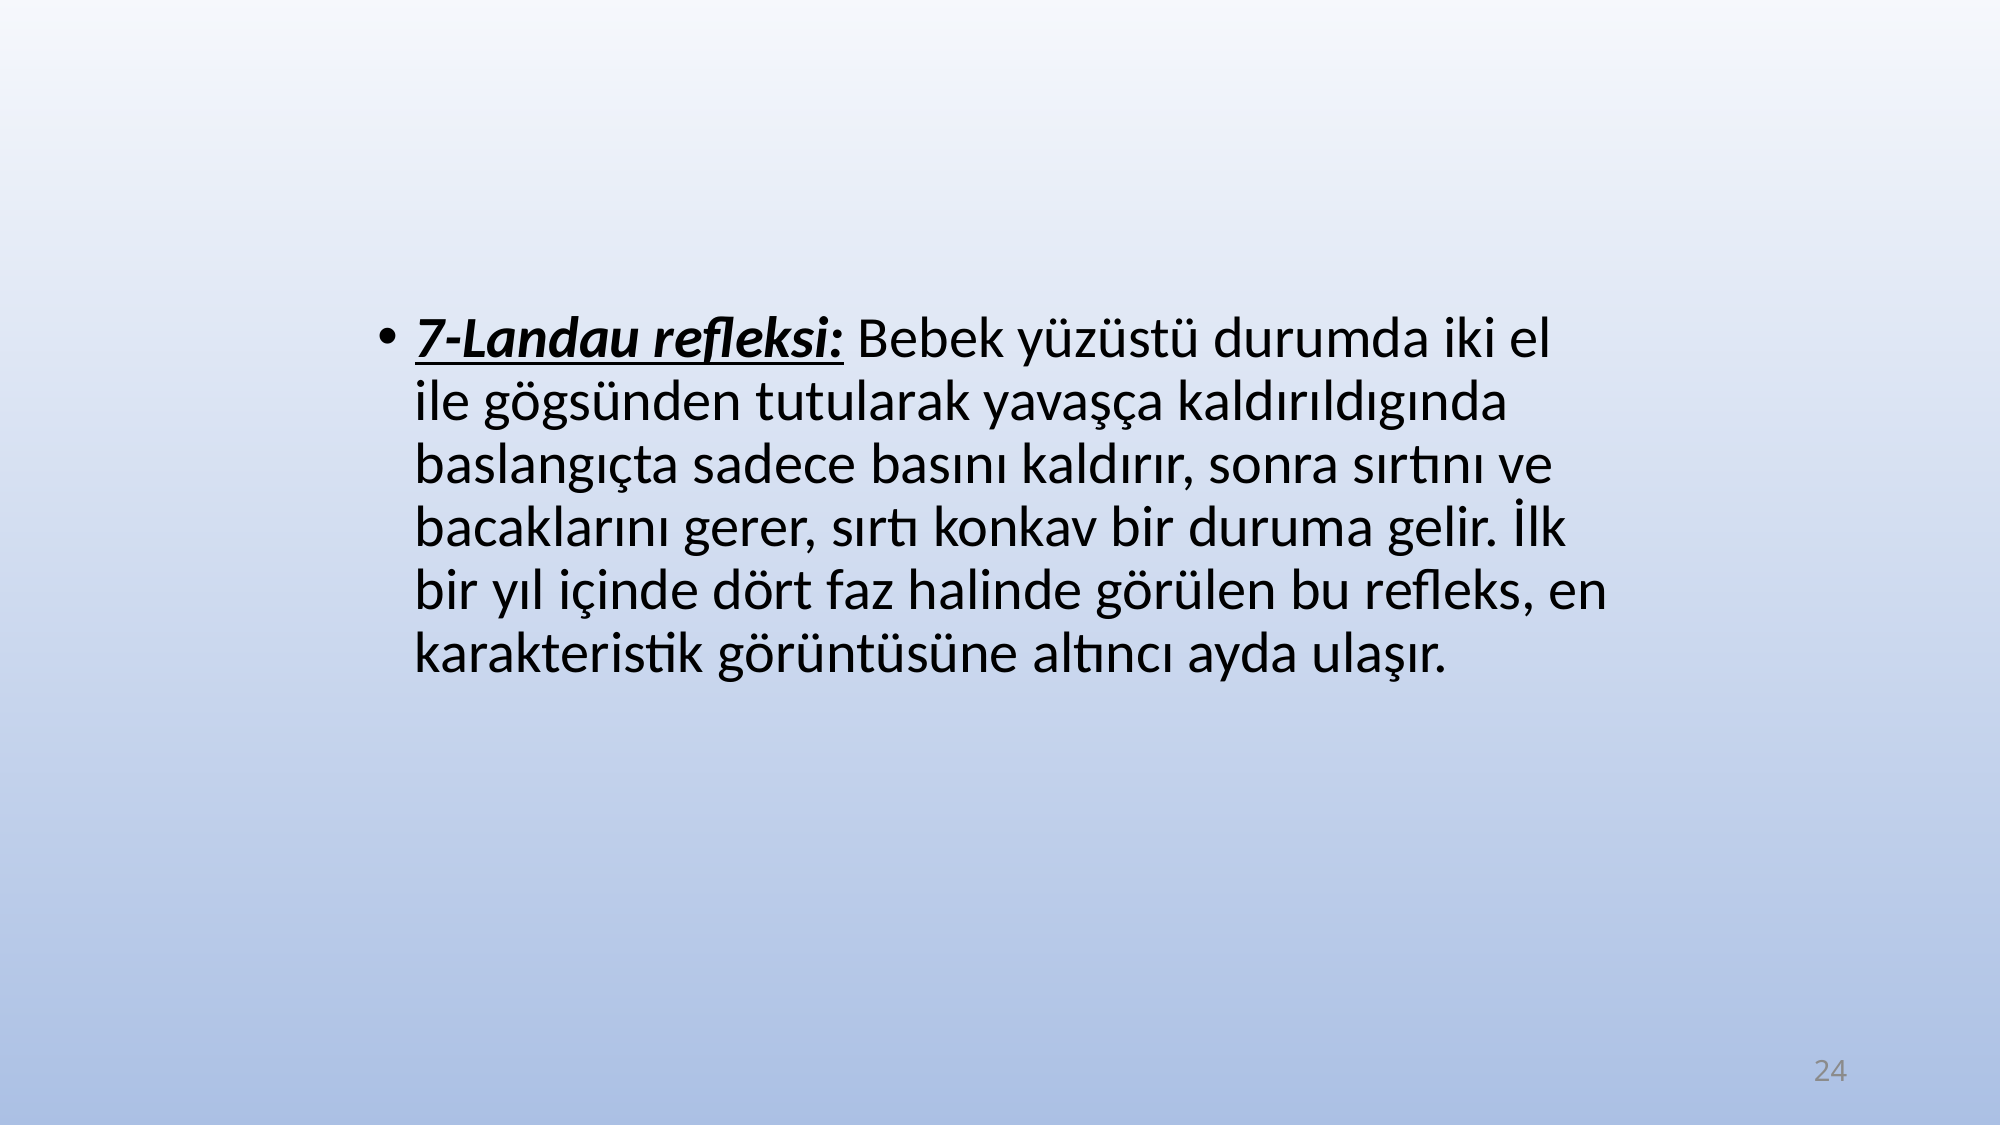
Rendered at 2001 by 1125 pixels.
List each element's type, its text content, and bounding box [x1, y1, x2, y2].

list 7-Landau refleksi: Bebek yüzüstü durumda iki el ile gögsünden tutularak yavaşça kaldırıldıgında baslangıçta sadece basını kaldırır, sonra sırtını ve bacaklarını gerer, sırtı konkav bir duruma gelir. İlk bir yıl içinde dört faz halinde görülen bu refleks, en karakteristik görüntüsüne altıncı ayda ulaşır. [362, 299, 1625, 1038]
slide_number 24 [1412, 1042, 1863, 1103]
